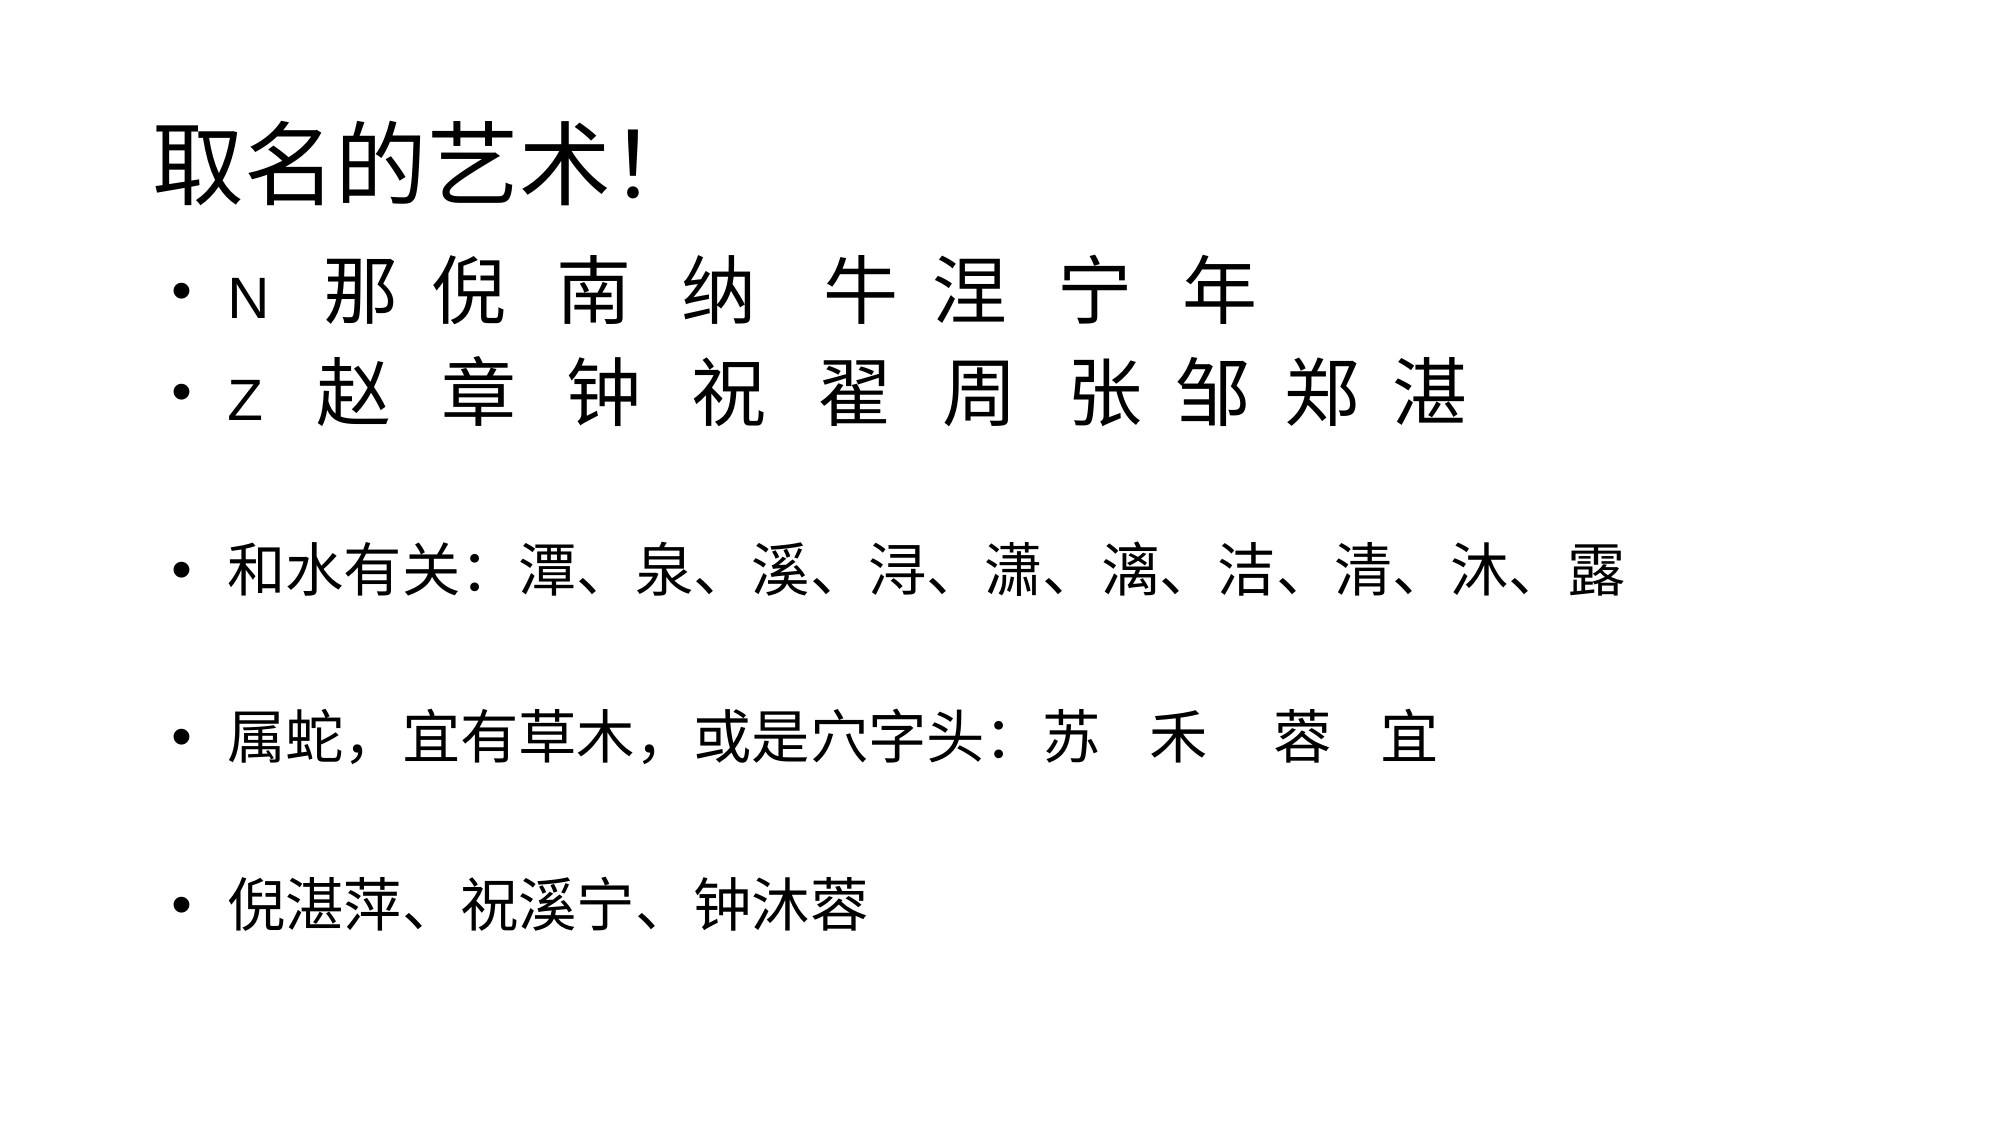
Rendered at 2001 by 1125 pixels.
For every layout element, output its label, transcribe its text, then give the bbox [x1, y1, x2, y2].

title 取名的艺术！ [137, 59, 1863, 246]
list N 那 倪 南 纳 牛 涅 宁 年 Z 赵 章 钟 祝 翟 周 张 邹 郑 湛 和水有关：潭、泉、溪、浔、潇、漓、洁、清、沐、露 属蛇，宜有草木，或是穴字头：苏 禾 蓉 宜 倪湛萍、祝溪宁、钟沐蓉 [137, 246, 1863, 1014]
